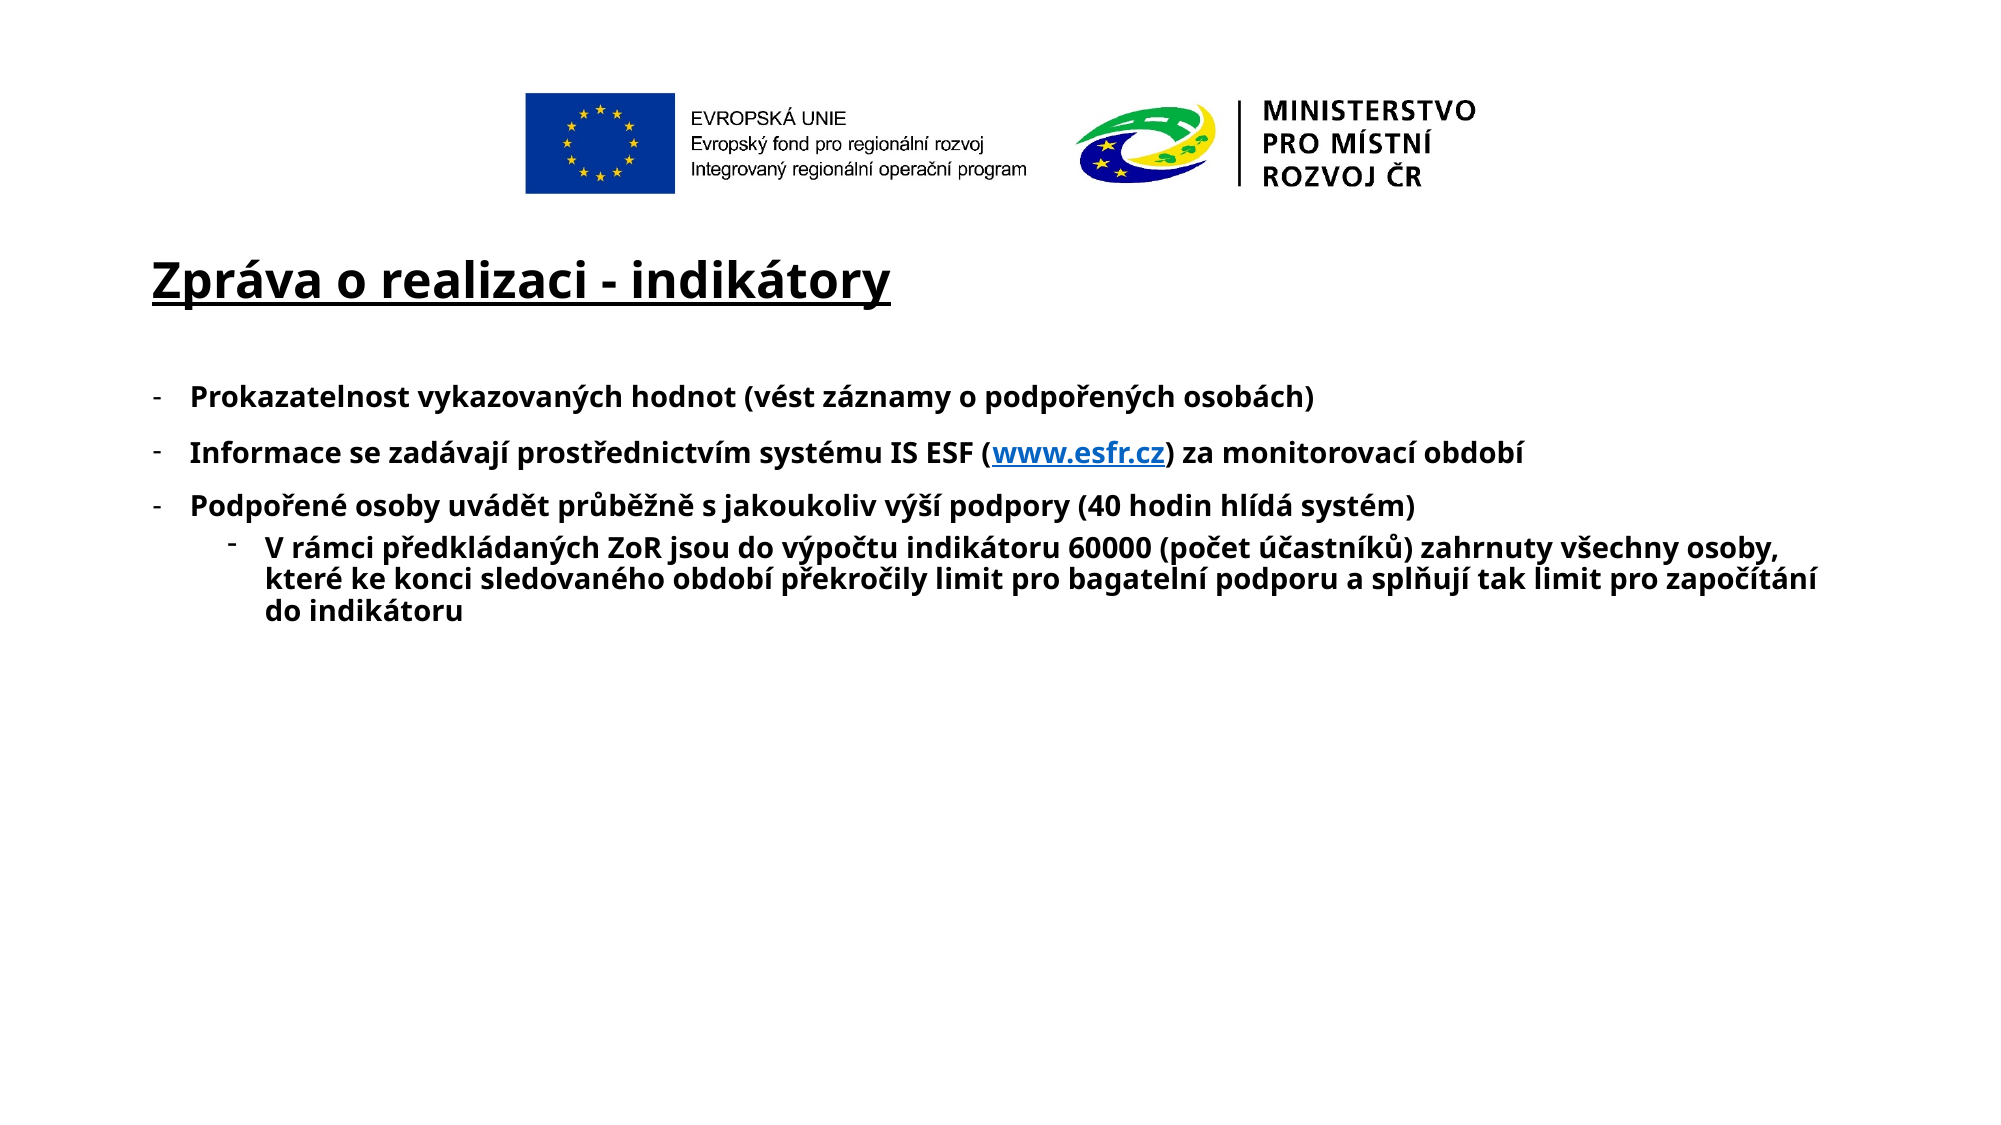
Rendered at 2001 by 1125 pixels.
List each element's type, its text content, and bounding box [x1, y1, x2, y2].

picture [492, 58, 1508, 227]
list Zpráva o realizaci - indikátory Prokazatelnost vykazovaných hodnot (vést záznamy o podpořených osobách) Informace se zadávají prostřednictvím systému IS ESF (www.esfr.cz) za monitorovací období Podpořené osoby uvádět průběžně s jakoukoliv výší podpory (40 hodin hlídá systém) V rámci předkládaných ZoR jsou do výpočtu indikátoru 60000 (počet účastníků) zahrnuty všechny osoby, které ke konci sledovaného období překročily limit pro bagatelní podporu a splňují tak limit pro započítání do indikátoru [137, 247, 1863, 1014]
